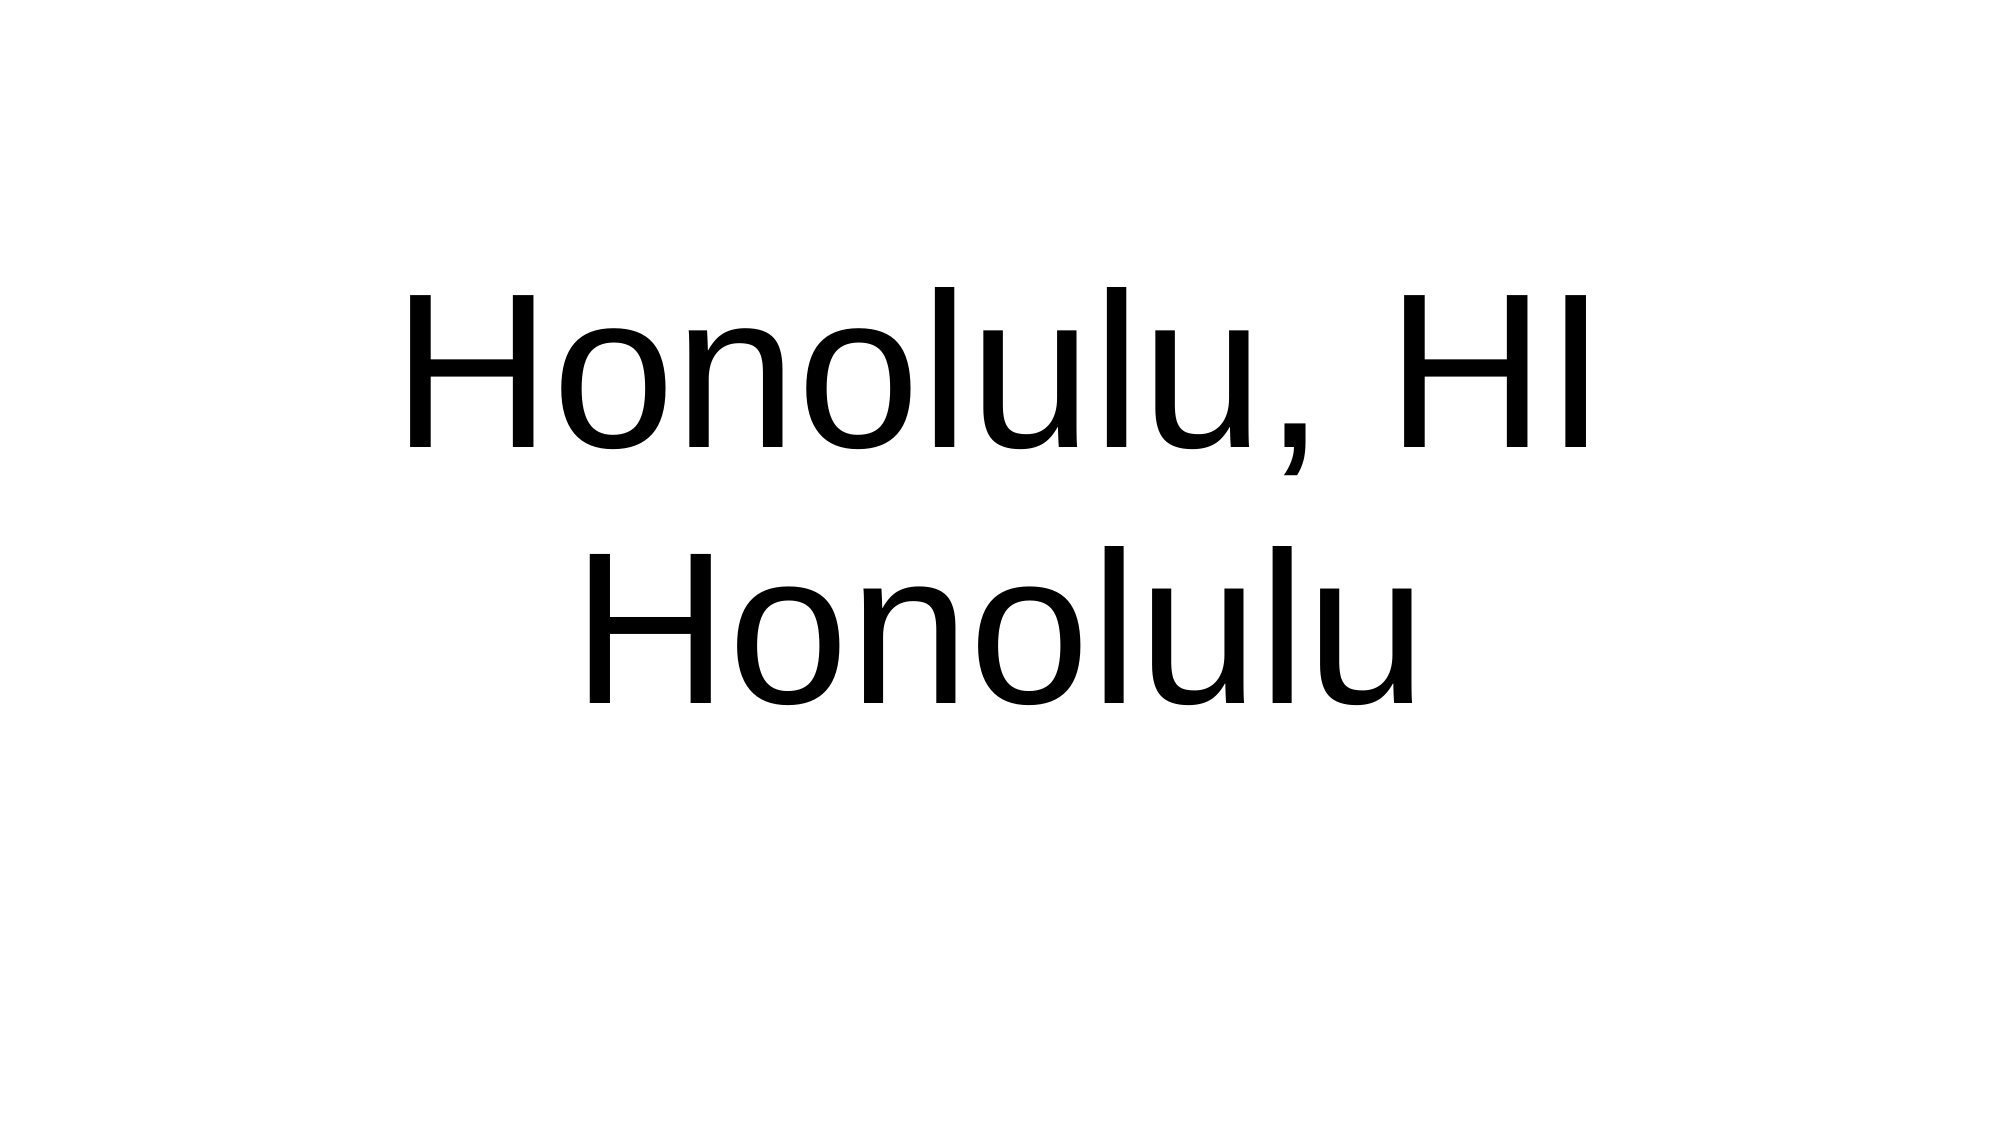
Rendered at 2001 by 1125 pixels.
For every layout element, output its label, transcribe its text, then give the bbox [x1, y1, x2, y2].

list Honolulu, HI Honolulu [137, 249, 1863, 1014]
